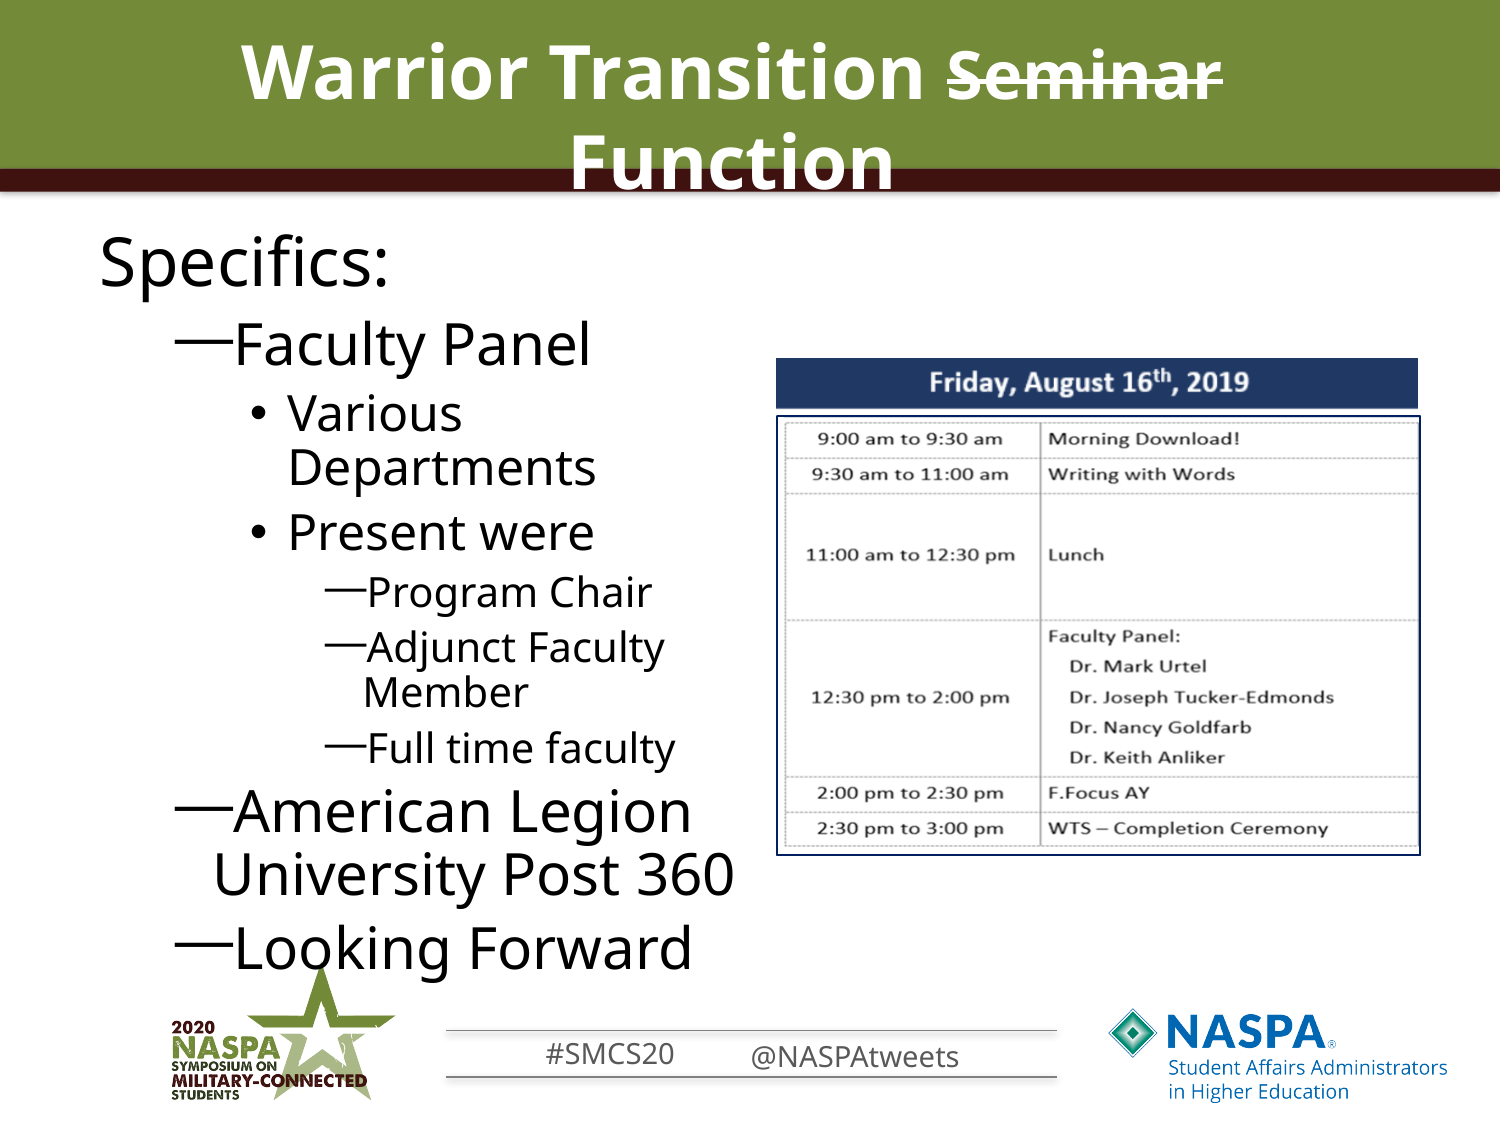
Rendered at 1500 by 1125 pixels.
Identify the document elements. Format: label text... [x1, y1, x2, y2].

picture [776, 358, 1418, 412]
text_box Faculty Panel Various Departments Present were Program Chair Adjunct Faculty Member Full time faculty American Legion University Post 360 Looking Forward [85, 307, 760, 926]
picture [171, 961, 396, 1103]
picture [776, 415, 1422, 857]
picture [1108, 1008, 1447, 1103]
title Warrior Transition Seminar Function [57, 17, 1408, 205]
list Specifics: [85, 210, 1408, 308]
